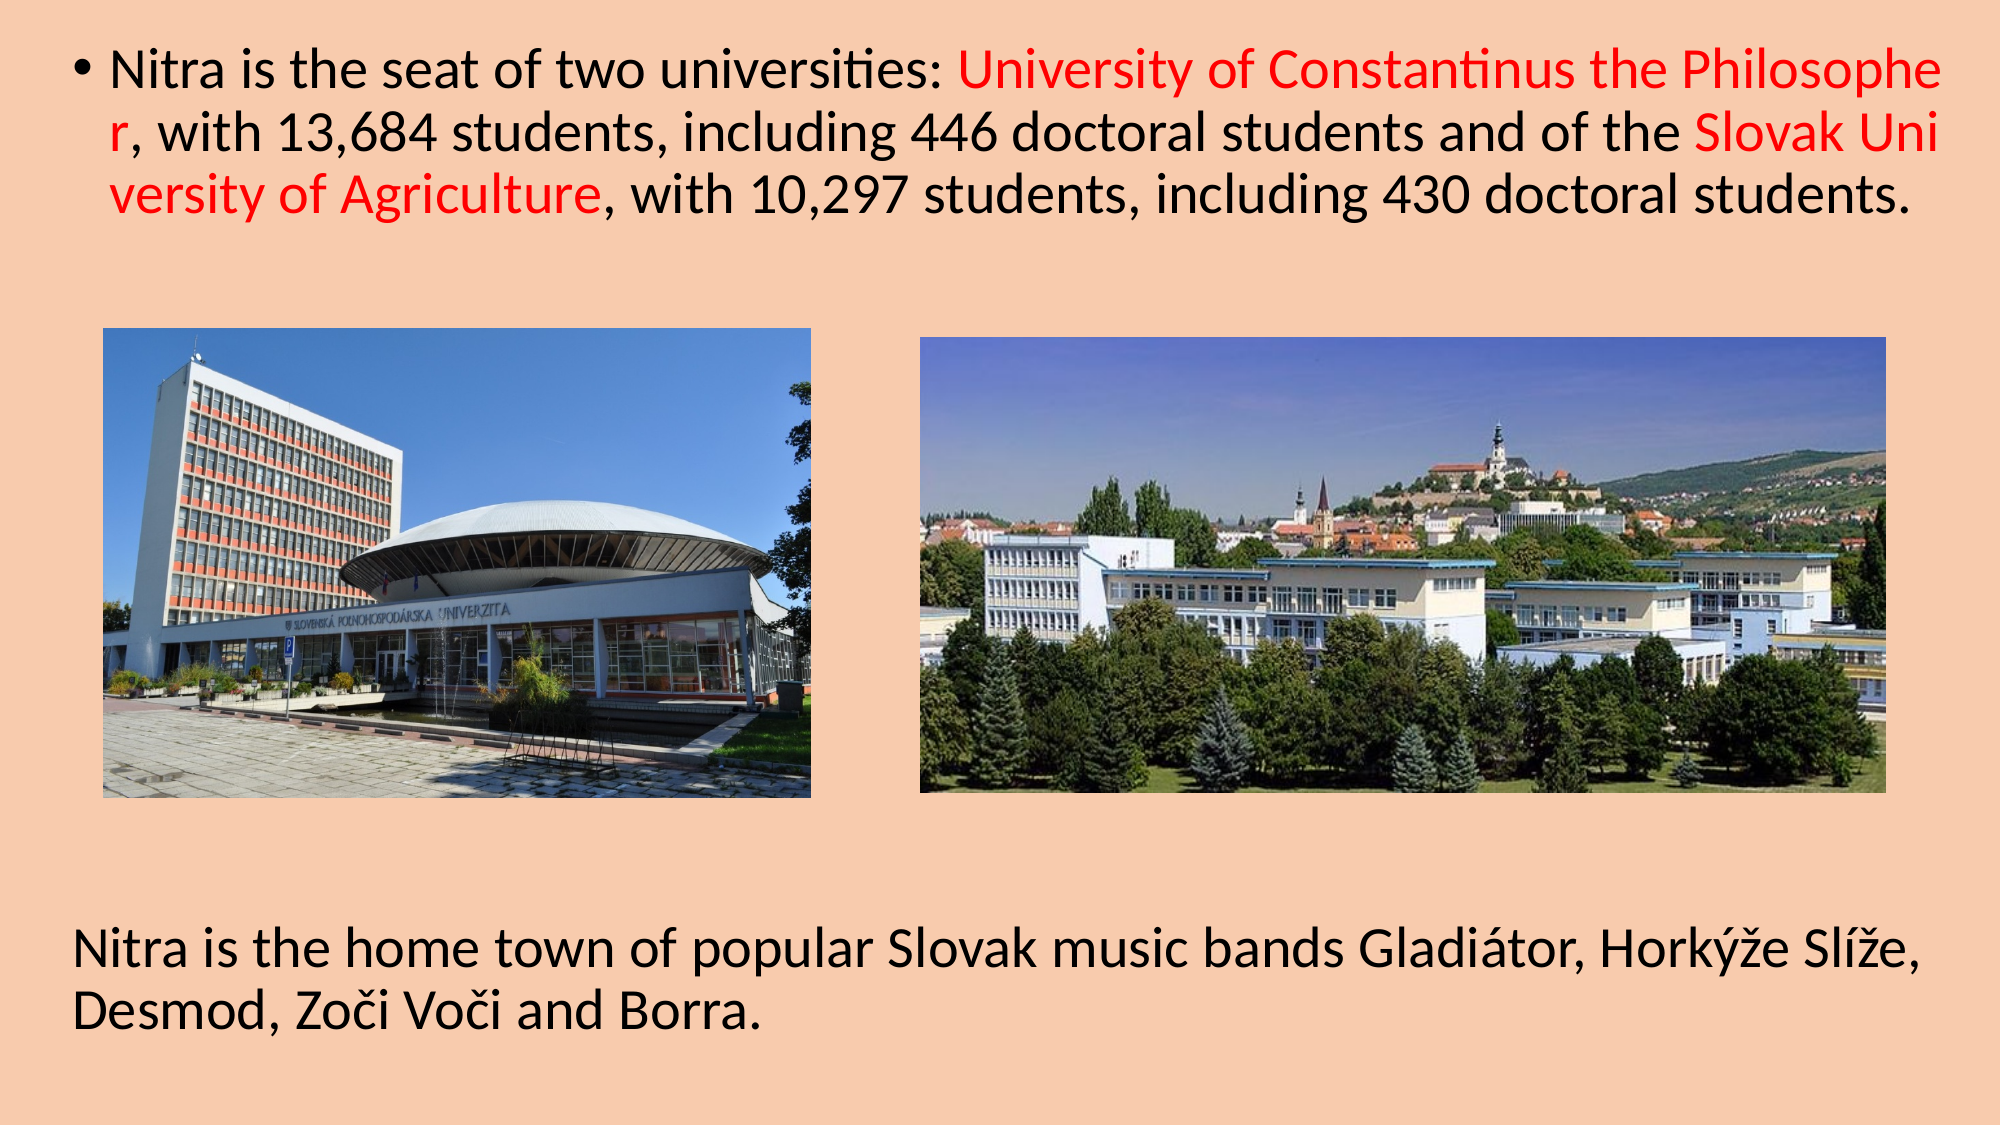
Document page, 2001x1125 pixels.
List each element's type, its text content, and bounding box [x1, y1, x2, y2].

picture [920, 337, 1886, 793]
list Nitra is the seat of two universities: University of Constantinus the Philosopher, with 13,684 students, including 446 doctoral students and of the Slovak University of Agriculture, with 10,297 students, including 430 doctoral students. Nitra is the home town of popular Slovak music bands Gladiátor, Horkýže Slíže, Desmod, Zoči Voči and Borra. [57, 30, 1978, 1112]
picture [103, 328, 811, 798]
